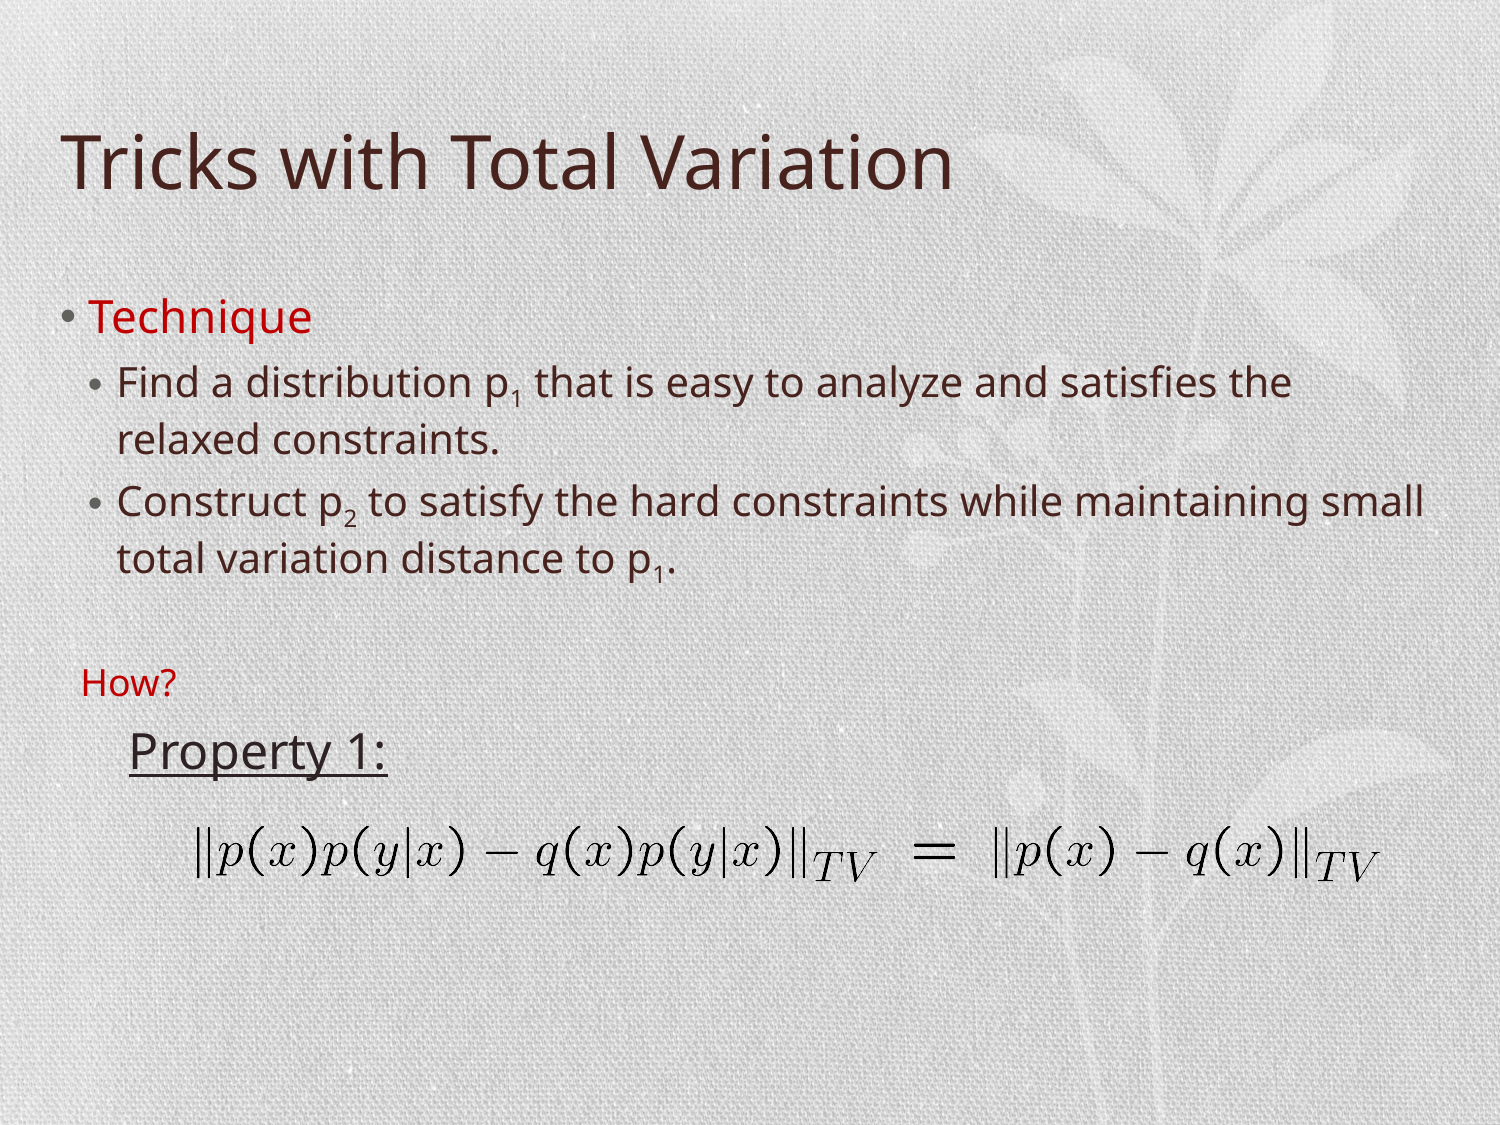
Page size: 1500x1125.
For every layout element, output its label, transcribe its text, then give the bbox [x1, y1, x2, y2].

picture [196, 824, 1381, 884]
list Technique Find a distribution p1 that is easy to analyze and satisfies the relaxed constraints. Construct p2 to satisfy the hard constraints while maintaining small total variation distance to p1. [45, 213, 1455, 1023]
text_box Property 1: [114, 712, 403, 788]
title Tricks with Total Variation [45, 37, 1455, 213]
text_box How? [65, 651, 192, 712]
